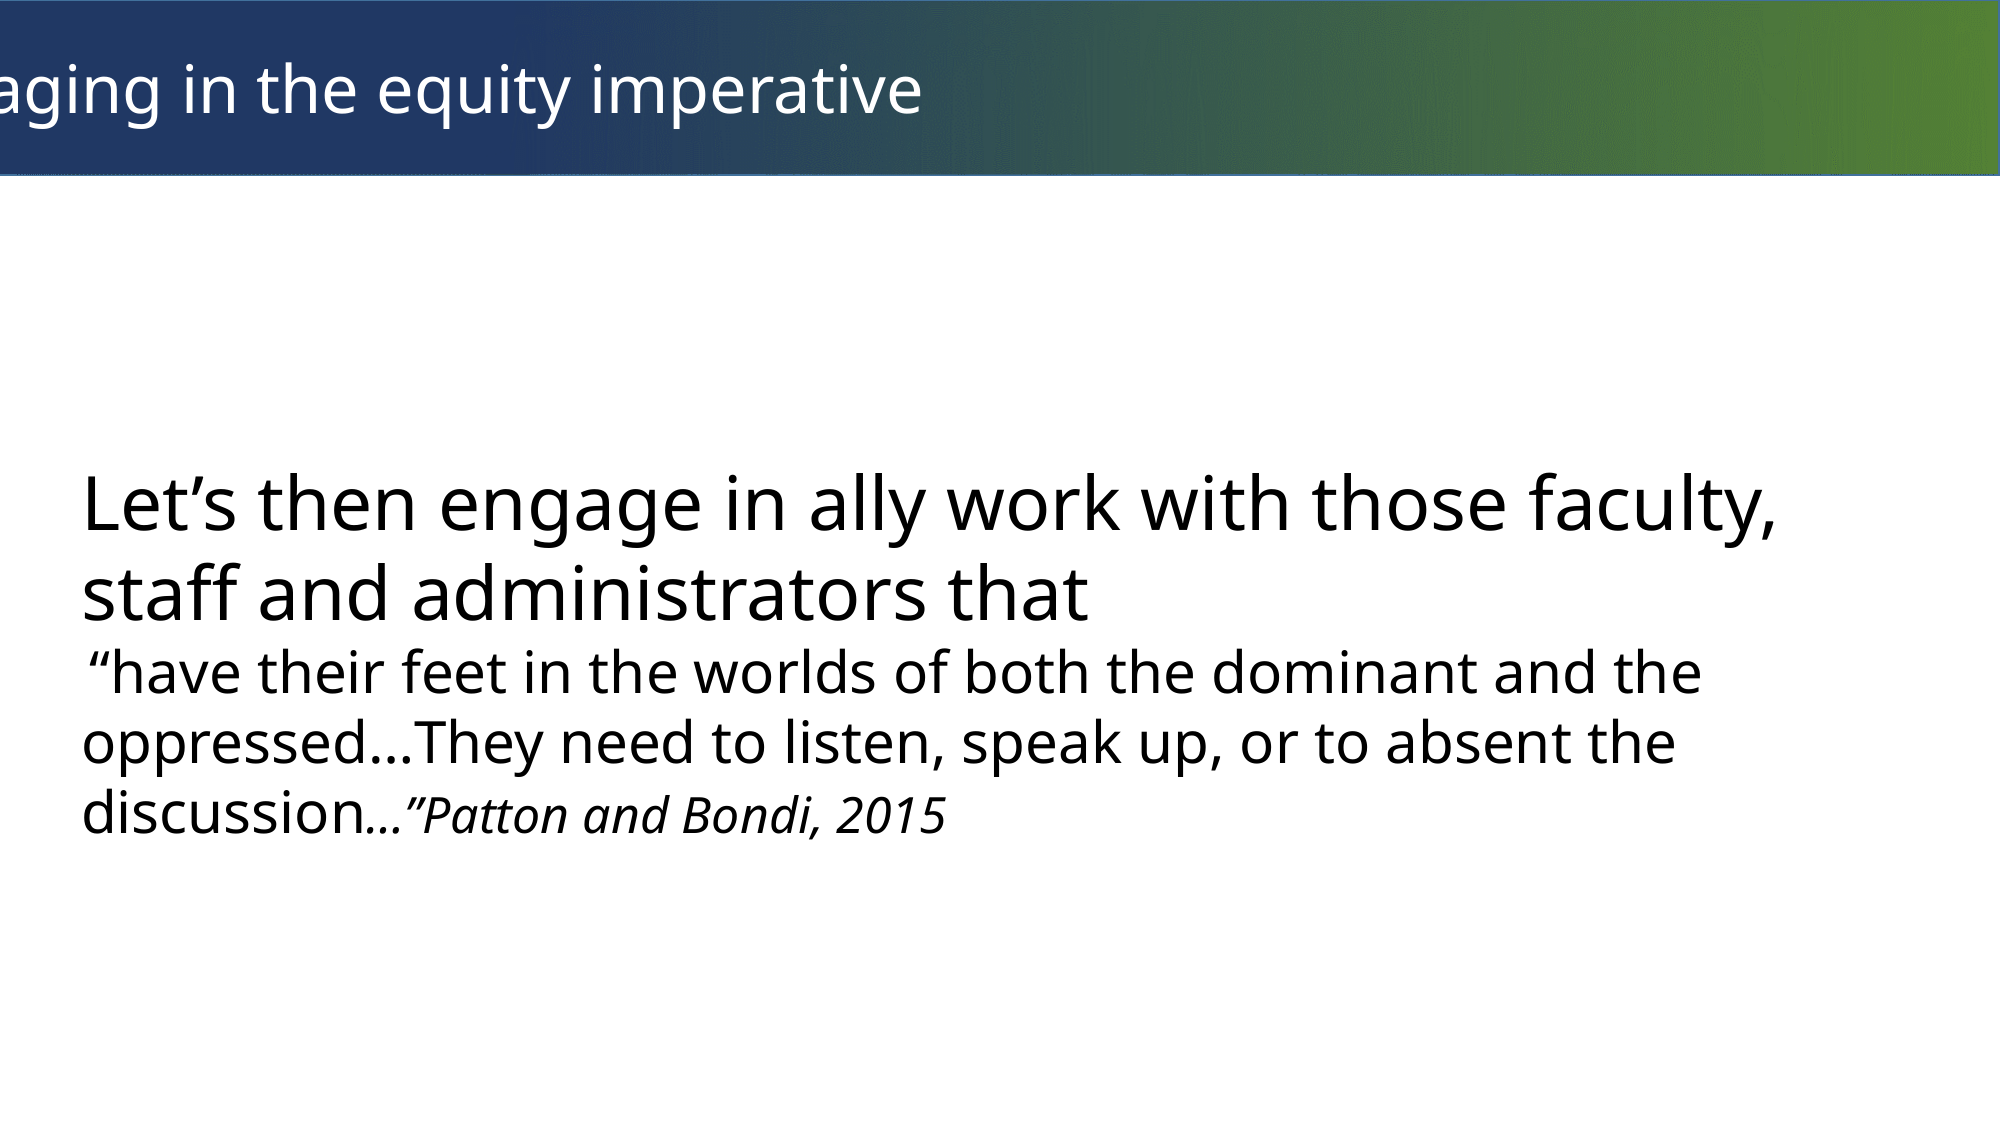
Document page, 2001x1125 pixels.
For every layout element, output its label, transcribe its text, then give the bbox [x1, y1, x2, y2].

picture [0, 0, 2000, 177]
text_box Let’s then engage in ally work with those faculty, staff and administrators that “have their feet in the worlds of both the dominant and the oppressed…They need to listen, speak up, or to absent the discussion…”Patton and Bondi, 2015 [66, 447, 1932, 853]
